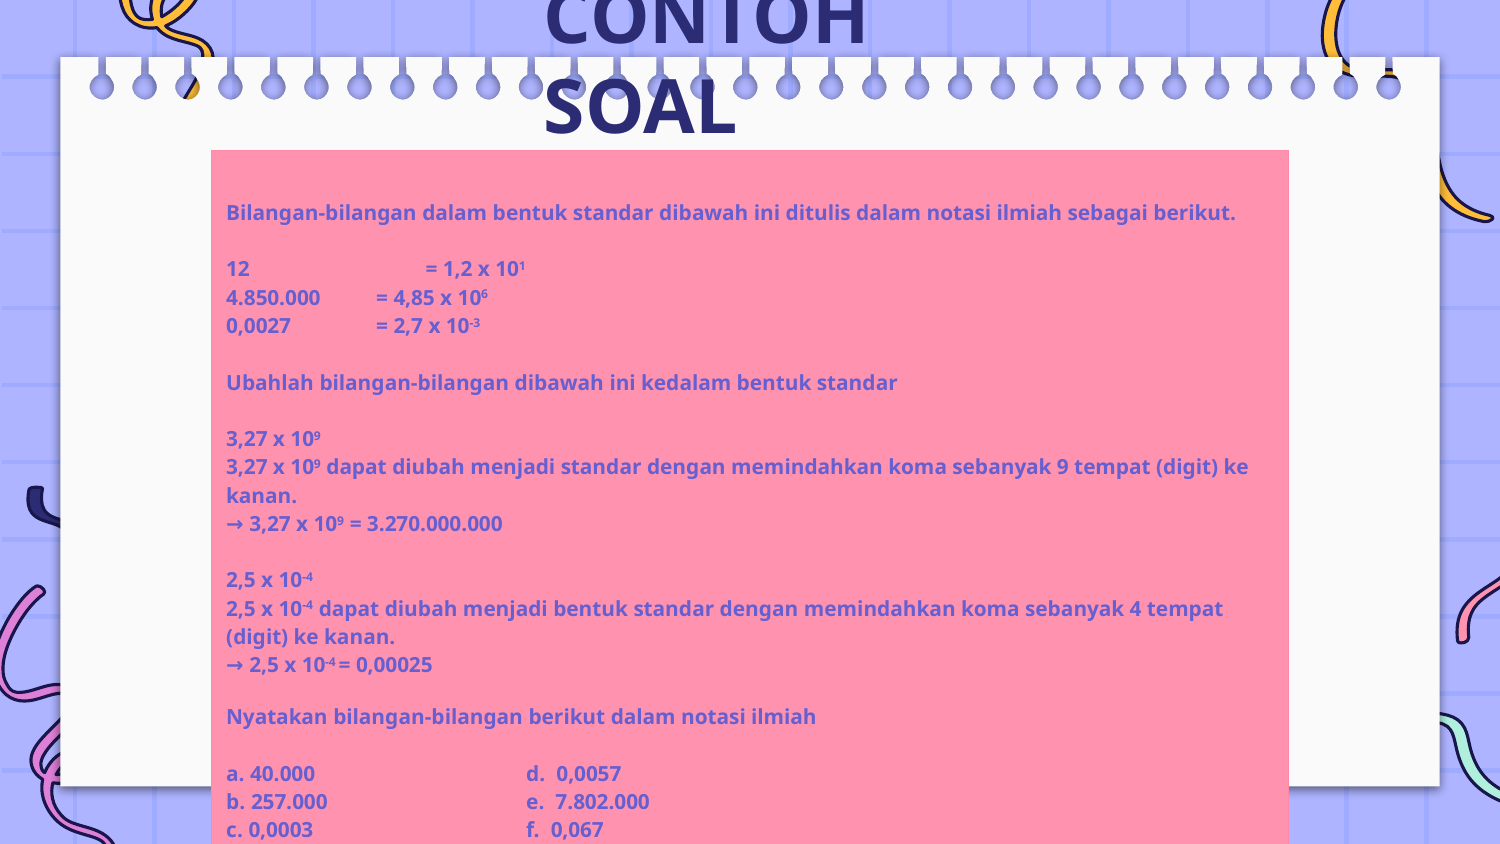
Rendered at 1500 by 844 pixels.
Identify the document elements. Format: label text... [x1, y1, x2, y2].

title CONTOH SOAL [543, 0, 957, 47]
table_header Bilangan-bilangan dalam bentuk standar dibawah ini ditulis dalam notasi ilmiah sebagai berikut. 12 = 1,2 x 101 4.850.000 = 4,85 x 106 0,0027 = 2,7 x 10-3 Ubahlah bilangan-bilangan dibawah ini kedalam bentuk standar 3,27 x 109 3,27 x 109 dapat diubah menjadi standar dengan memindahkan koma sebanyak 9 tempat (digit) ke kanan. → 3,27 x 109 = 3.270.000.000 2,5 x 10-4 2,5 x 10-4 dapat diubah menjadi bentuk standar dengan memindahkan koma sebanyak 4 tempat (digit) ke kanan. → 2,5 x 10-4 = 0,00025 Nyatakan bilangan-bilangan berikut dalam notasi ilmiah a. 40.000 d. 0,0057 b. 257.000 e. 7.802.000 c. 0,0003 f. 0,067 [212, 151, 1288, 844]
